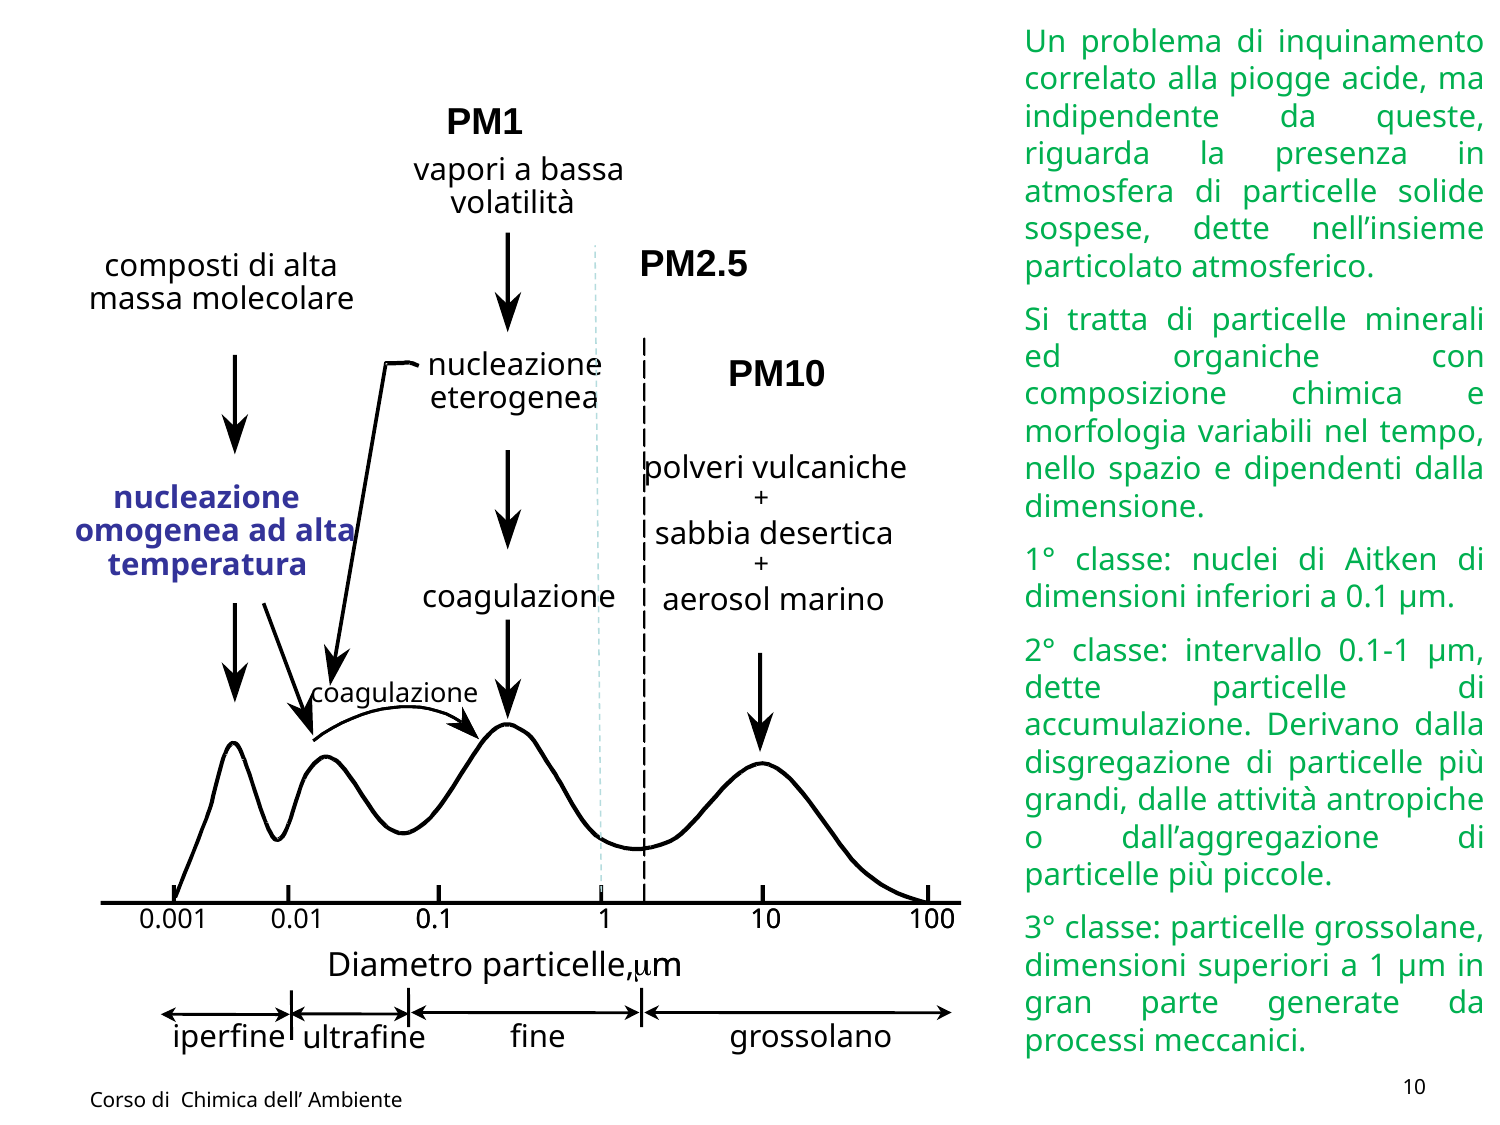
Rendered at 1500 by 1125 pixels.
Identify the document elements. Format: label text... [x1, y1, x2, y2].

text_box 10 [1374, 1066, 1441, 1117]
text_box Un problema di inquinamento correlato alla piogge acide, ma indipendente da queste, riguarda la presenza in atmosfera di particelle solide sospese, dette nell’insieme particolato atmosferico. Si tratta di particelle minerali ed organiche con composizione chimica e morfologia variabili nel tempo, nello spazio e dipendenti dalla dimensione. 1° classe: nuclei di Aitken di dimensioni inferiori a 0.1 µm. 2° classe: intervallo 0.1-1 µm, dette particelle di accumulazione. Derivano dalla disgregazione di particelle più grandi, dalle attività antropiche o dall’aggregazione di particelle più piccole. 3° classe: particelle grossolane, dimensioni superiori a 1 µm in gran parte generate da processi meccanici. [1009, 13, 1500, 1125]
text_box PM1 [431, 89, 585, 138]
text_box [49, 139, 976, 1055]
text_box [594, 245, 602, 893]
text_box Corso di Chimica dell’ Ambiente [74, 1079, 538, 1125]
